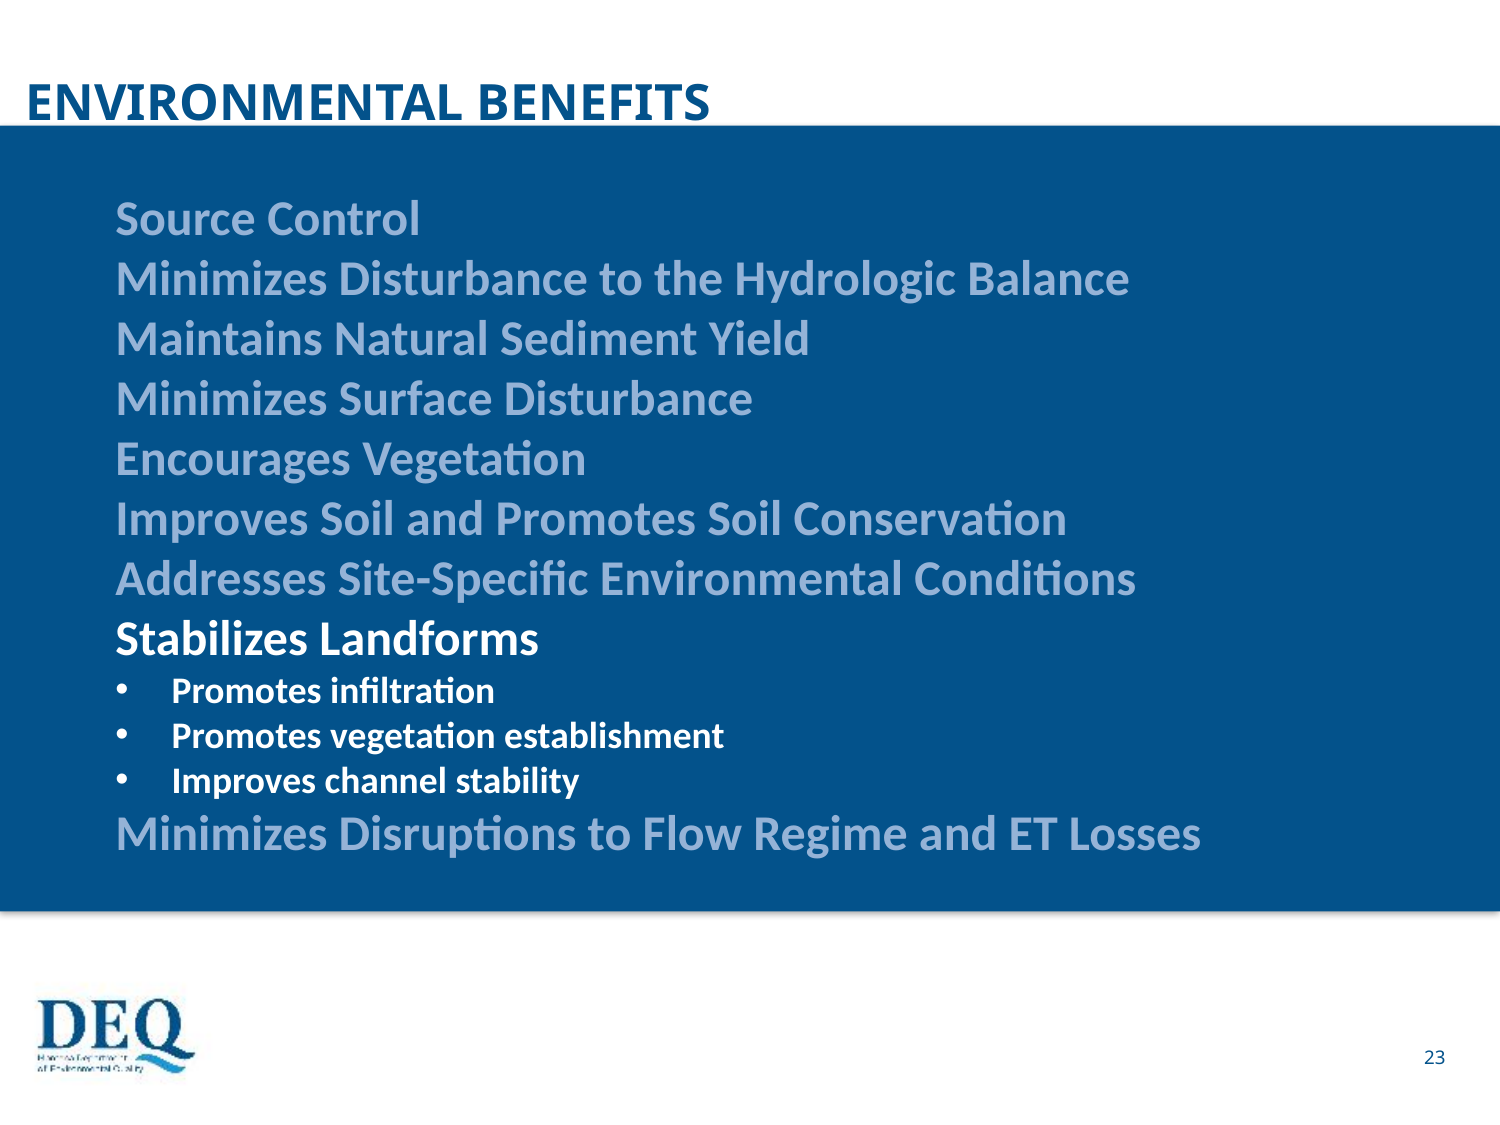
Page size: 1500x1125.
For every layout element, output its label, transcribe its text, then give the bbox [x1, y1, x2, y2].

picture [10, 958, 215, 1117]
text_box Source Control Minimizes Disturbance to the Hydrologic Balance Maintains Natural Sediment Yield Minimizes Surface Disturbance Encourages Vegetation Improves Soil and Promotes Soil Conservation Addresses Site-Specific Environmental Conditions Stabilizes Landforms Promotes infiltration Promotes vegetation establishment Improves channel stability Minimizes Disruptions to Flow Regime and ET Losses [100, 178, 1366, 868]
slide_number 23 [1110, 1028, 1461, 1089]
text_box [0, 125, 1500, 912]
text_box ENVIRONMENTAL BENEFITS [10, 62, 1232, 138]
